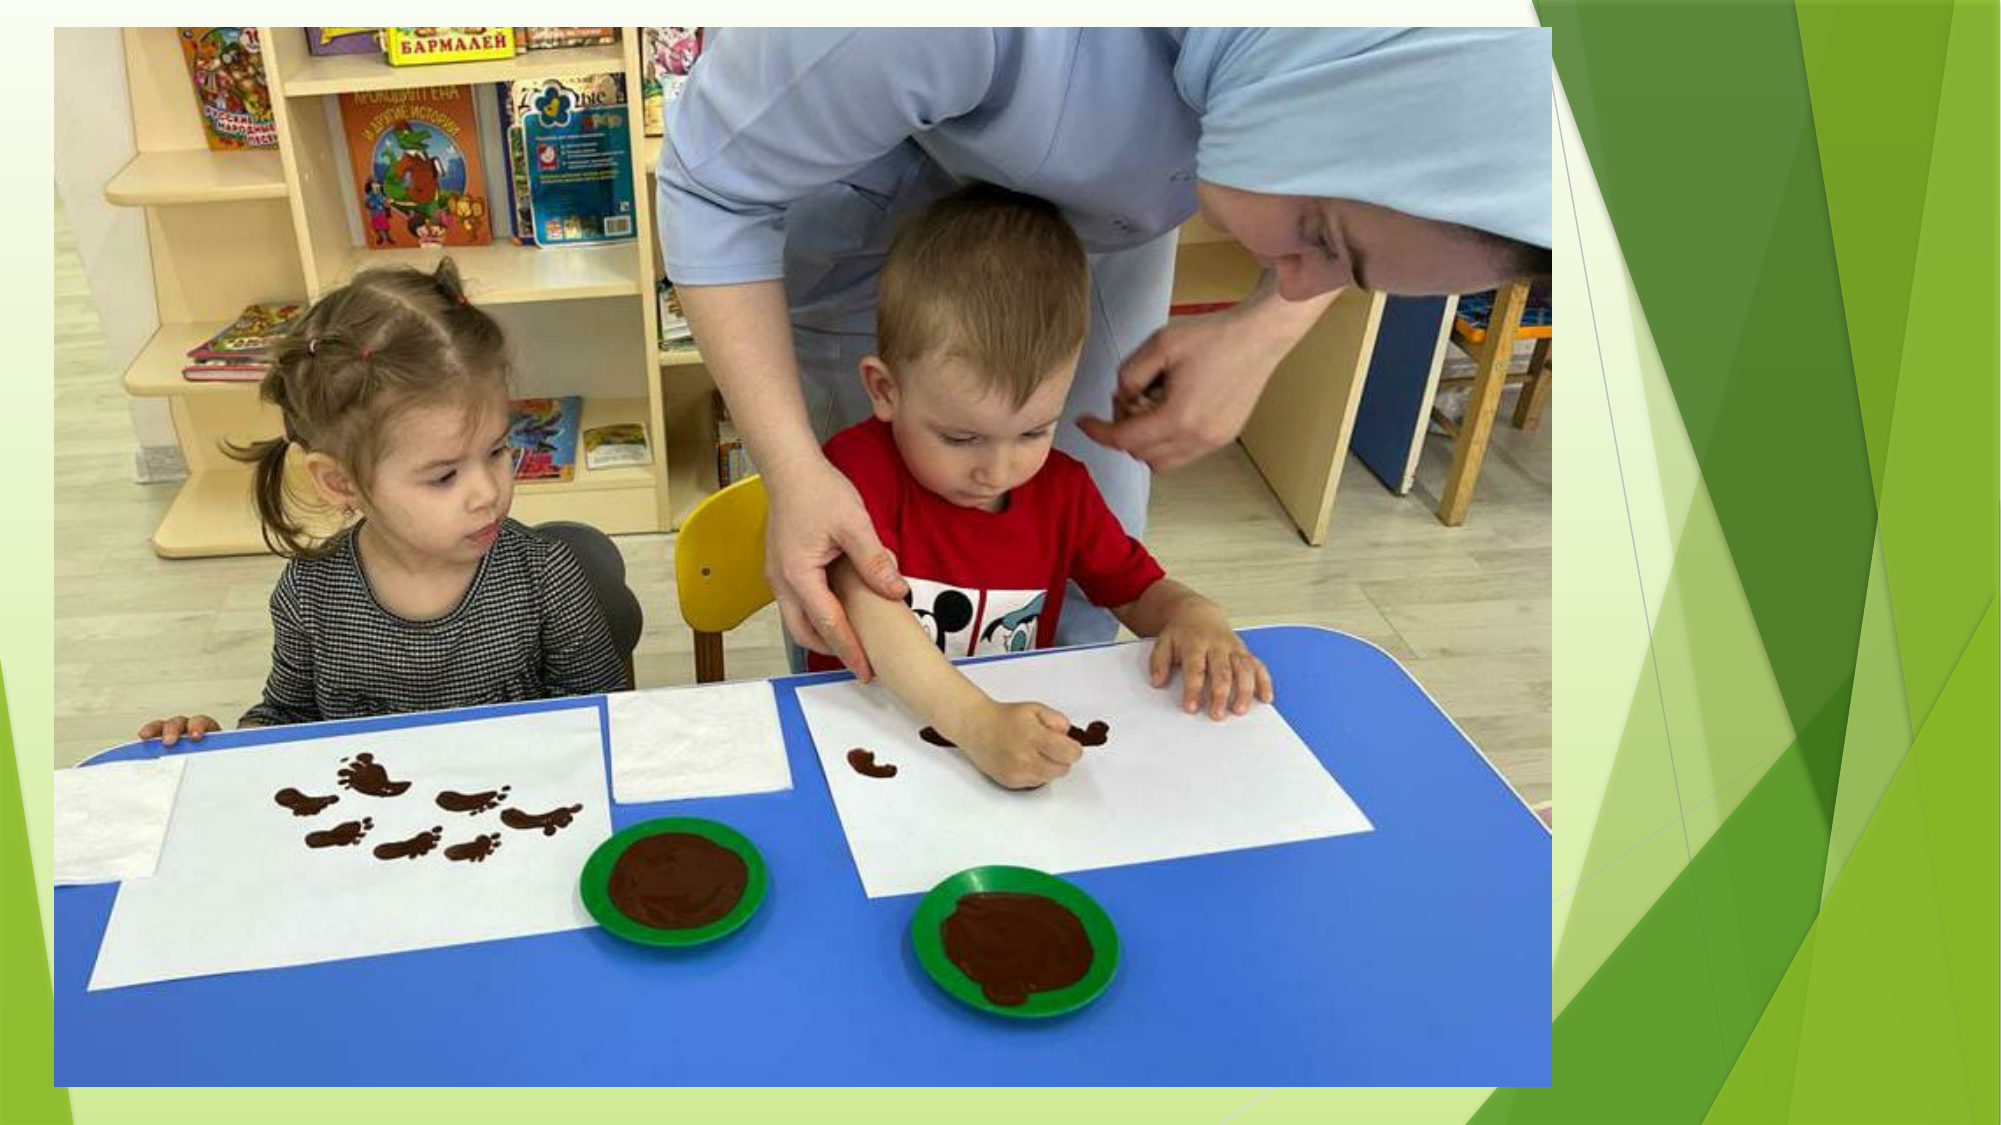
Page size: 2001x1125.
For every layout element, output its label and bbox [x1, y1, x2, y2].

picture [54, 27, 1553, 1088]
